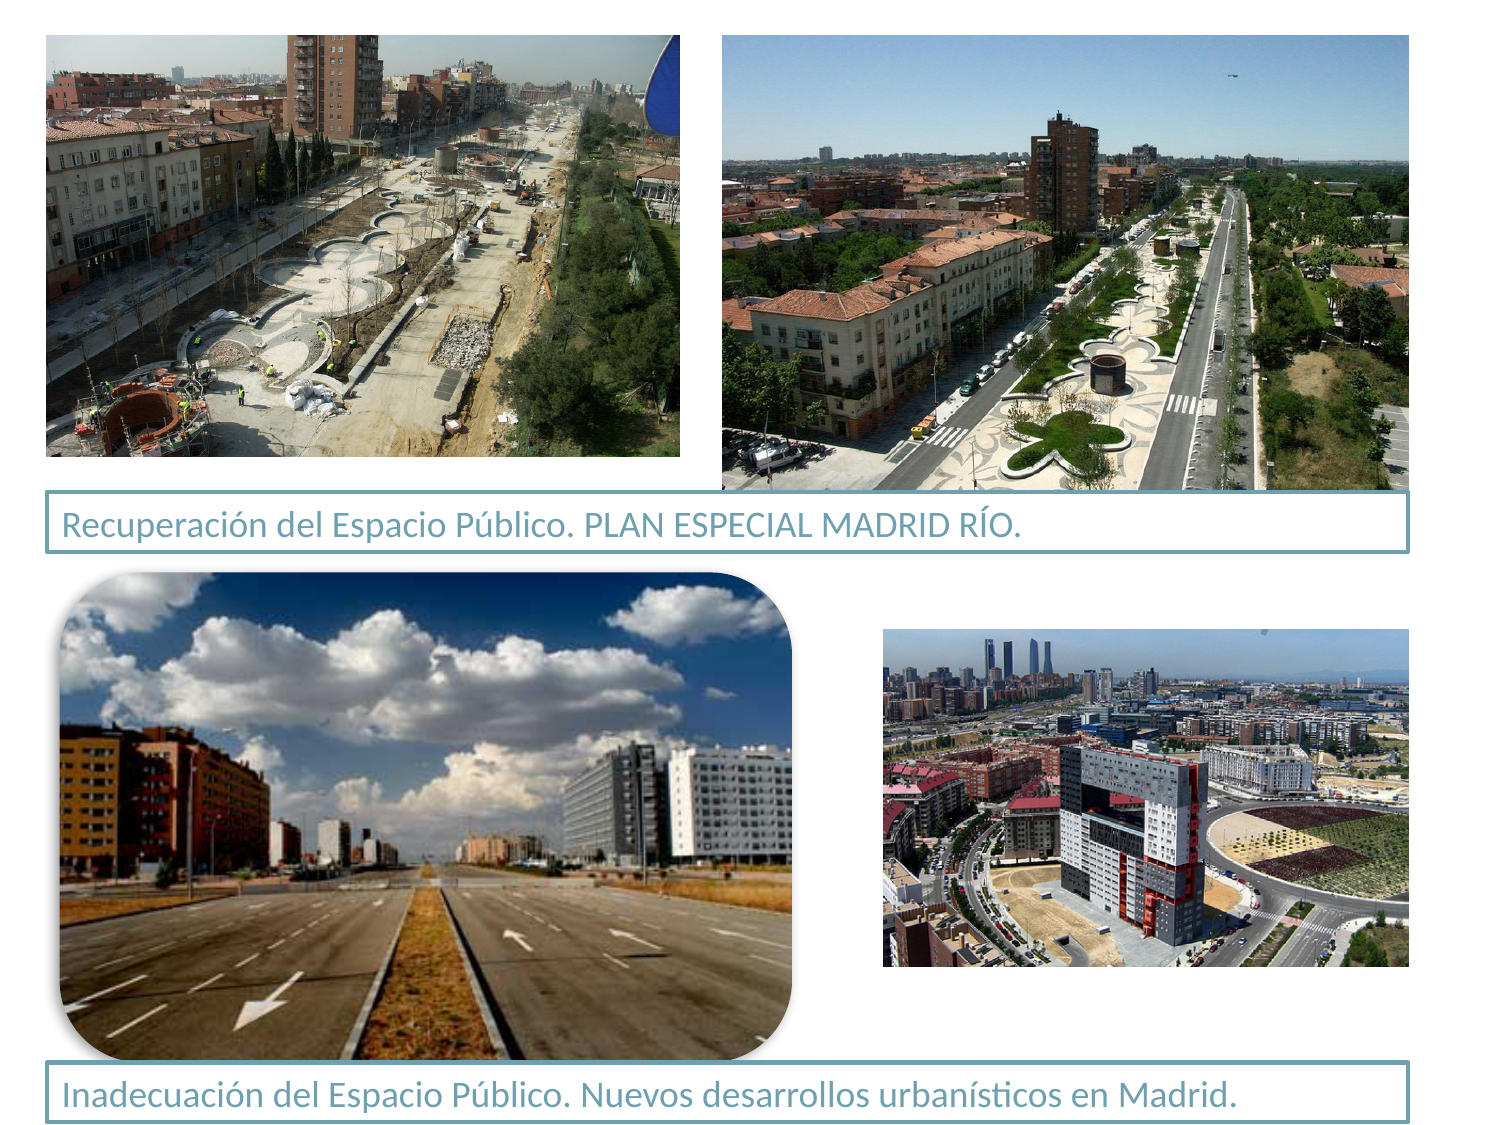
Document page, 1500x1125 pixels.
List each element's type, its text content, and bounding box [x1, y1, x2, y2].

text_box Recuperación del Espacio Público. PLAN ESPECIAL MADRID RÍO. [45, 490, 1410, 554]
picture [722, 34, 1409, 493]
picture [883, 628, 1409, 967]
picture [46, 34, 680, 457]
text_box Inadecuación del Espacio Público. Nuevos desarrollos urbanísticos en Madrid. [45, 1060, 1410, 1124]
picture [59, 572, 793, 1063]
